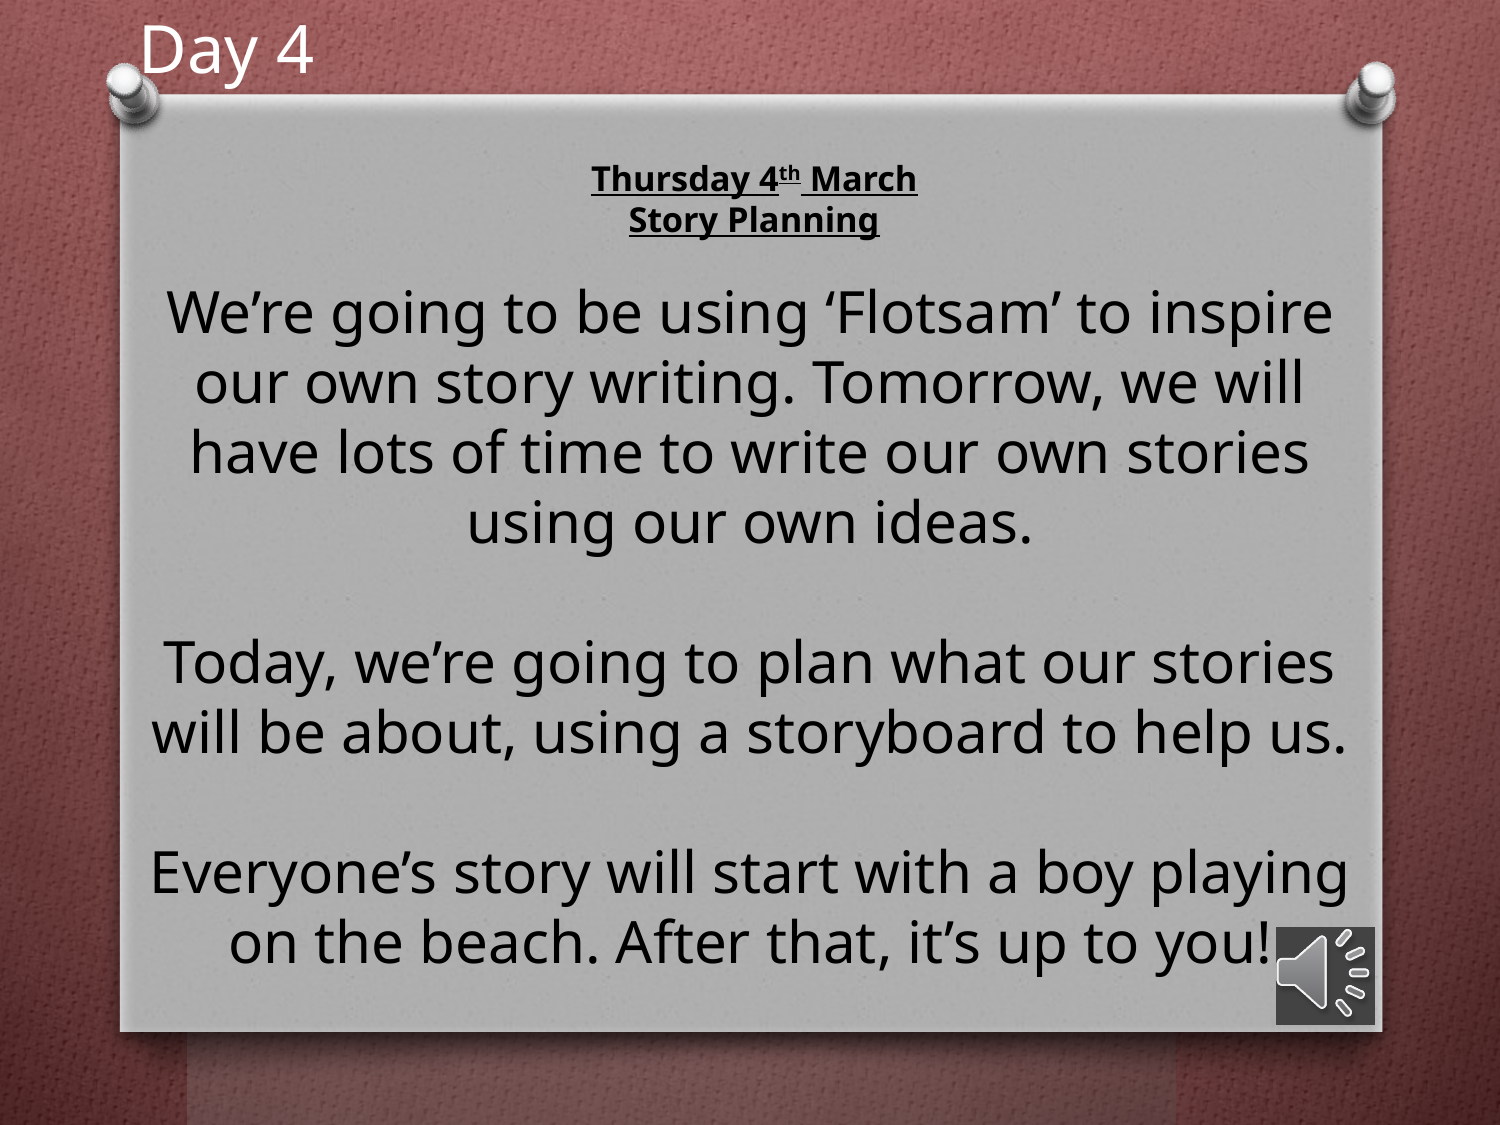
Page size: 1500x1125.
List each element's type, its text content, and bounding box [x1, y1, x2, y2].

picture [75, 29, 186, 153]
text_box We’re going to be using ‘Flotsam’ to inspire our own story writing. Tomorrow, we will have lots of time to write our own stories using our own ideas. Today, we’re going to plan what our stories will be about, using a storyboard to help us. Everyone’s story will start with a boy playing on the beach. After that, it’s up to you! [129, 267, 1371, 1098]
picture [1275, 925, 1376, 1027]
picture [1317, 35, 1439, 156]
title Thursday 4th March Story Planning [183, 149, 1326, 247]
text_box Day 4 [123, 0, 408, 95]
